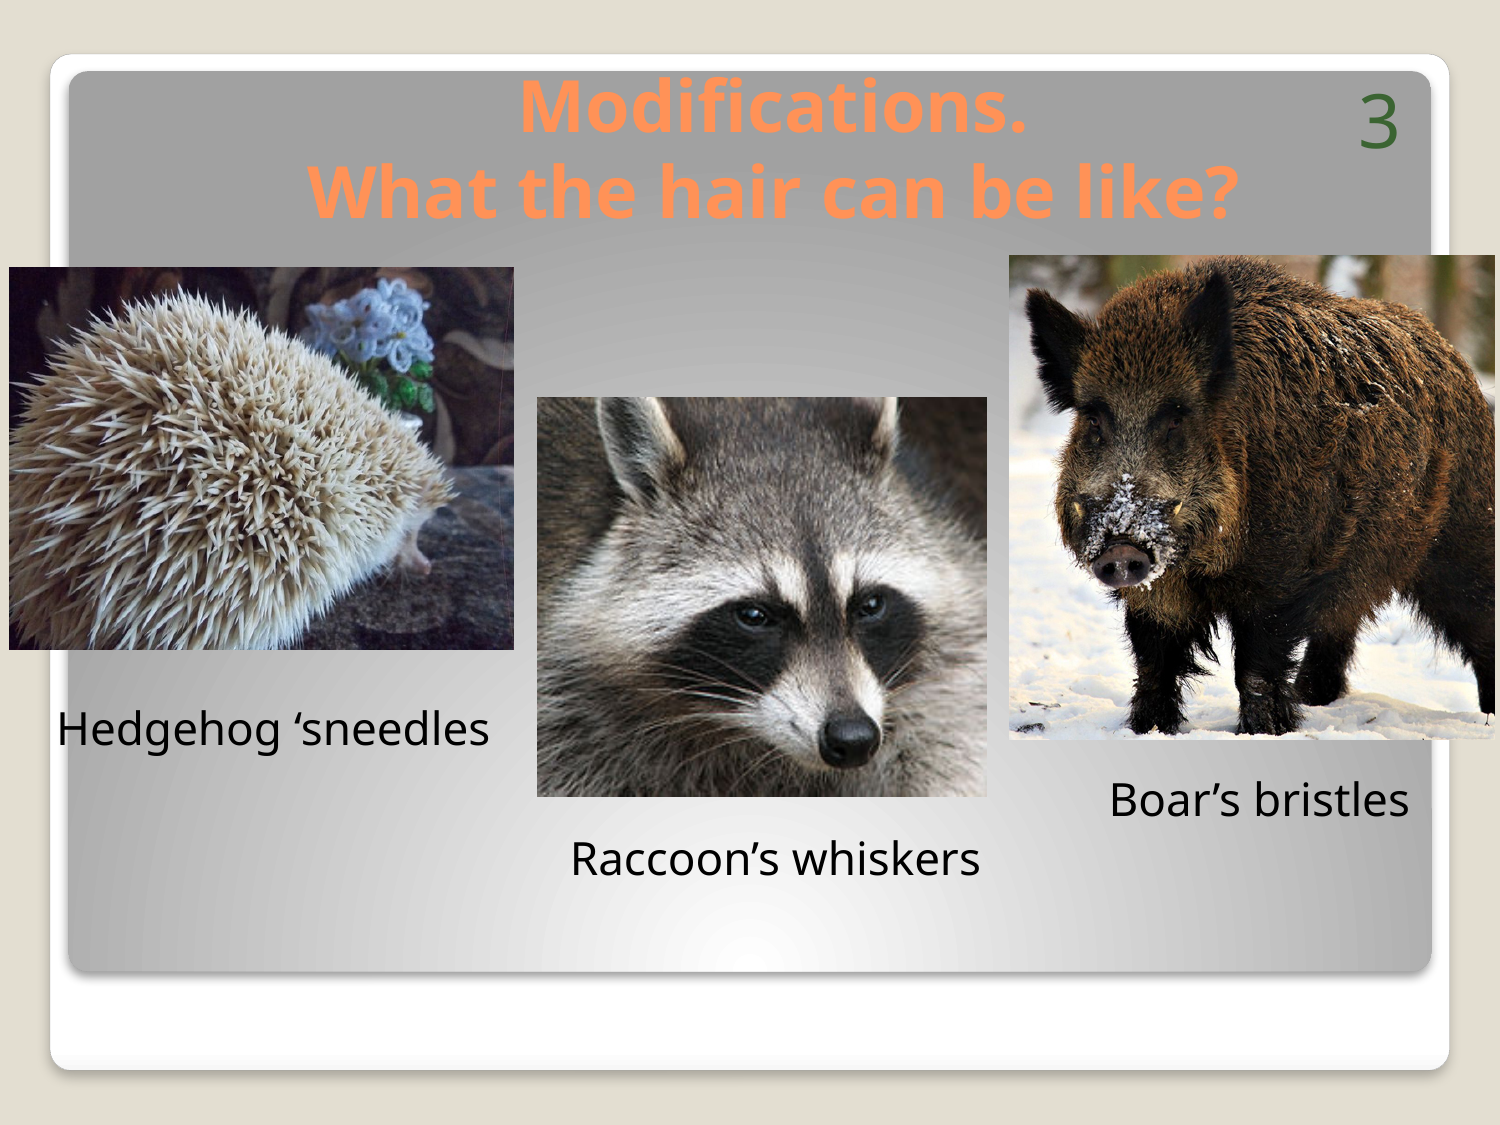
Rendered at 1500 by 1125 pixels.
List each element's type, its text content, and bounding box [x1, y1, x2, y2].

text_box Hedgehog ‘sneedles [41, 692, 529, 763]
text_box Boar’s bristles [1093, 763, 1426, 833]
picture [1009, 255, 1495, 740]
picture [537, 396, 987, 797]
title Modifications. What the hair can be like? [81, 52, 1466, 241]
picture [9, 266, 514, 650]
text_box 3 [1343, 66, 1417, 172]
text_box Raccoon’s whiskers [555, 822, 997, 893]
